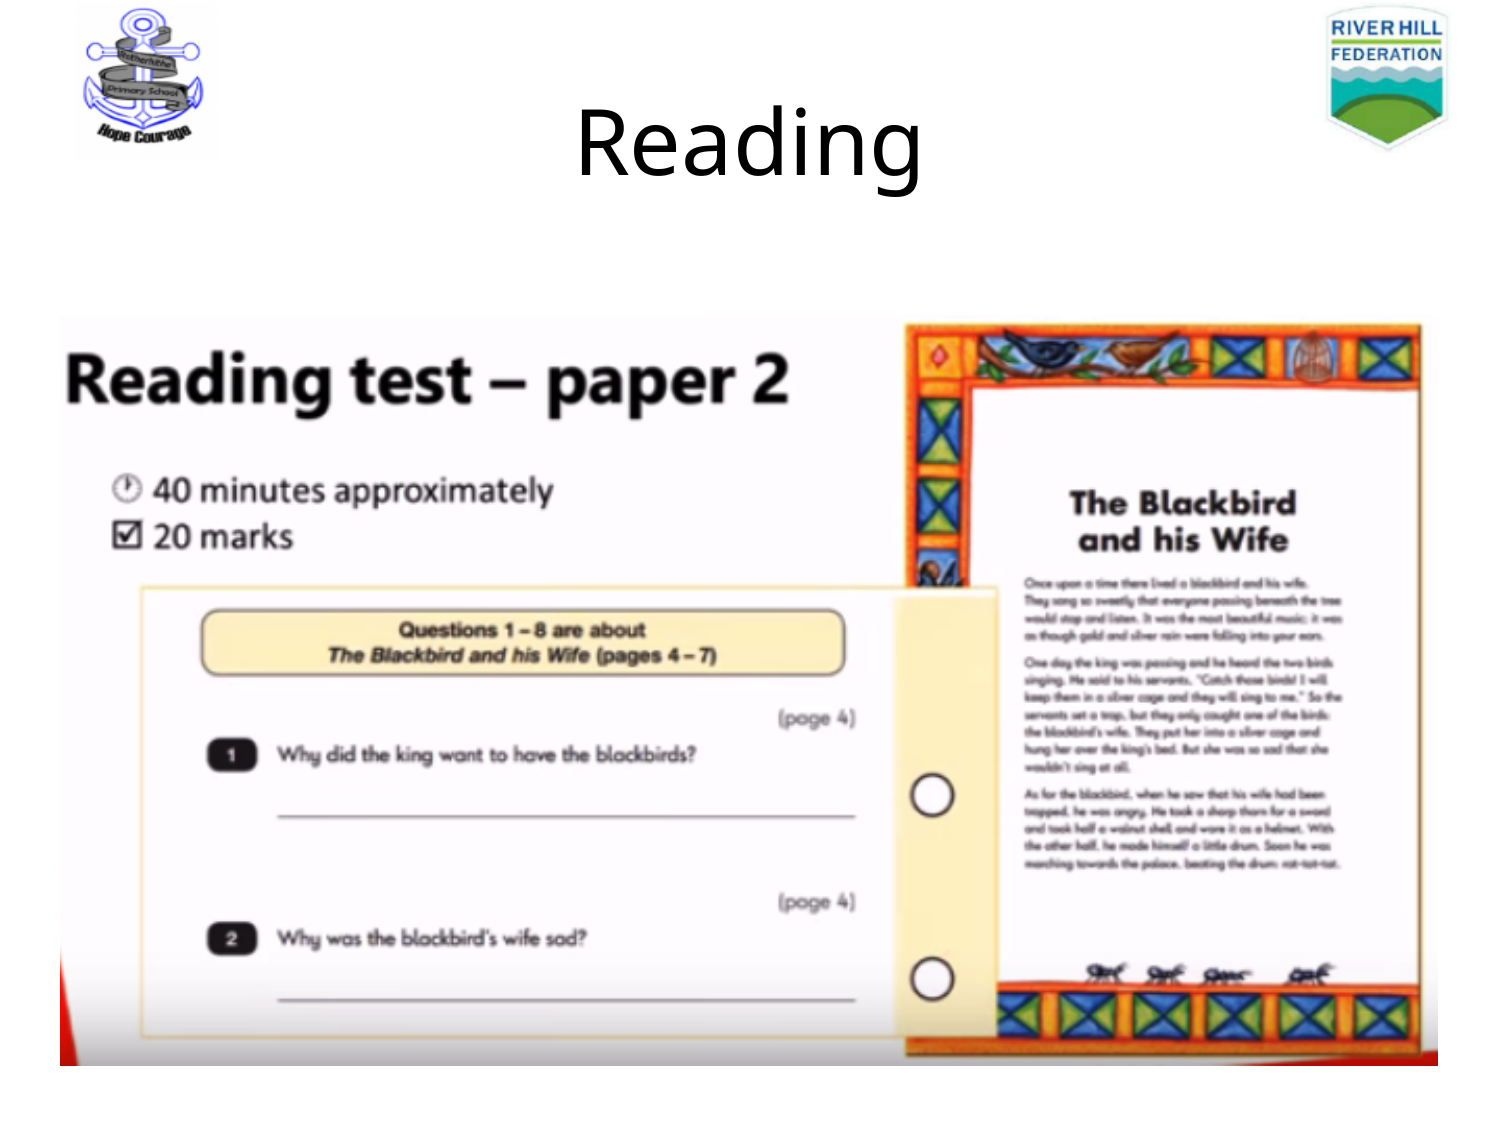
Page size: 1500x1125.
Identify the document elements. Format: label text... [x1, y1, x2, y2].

title Reading [75, 45, 1425, 233]
picture [1322, 1, 1453, 154]
picture [60, 315, 1438, 1066]
picture [74, 1, 219, 166]
